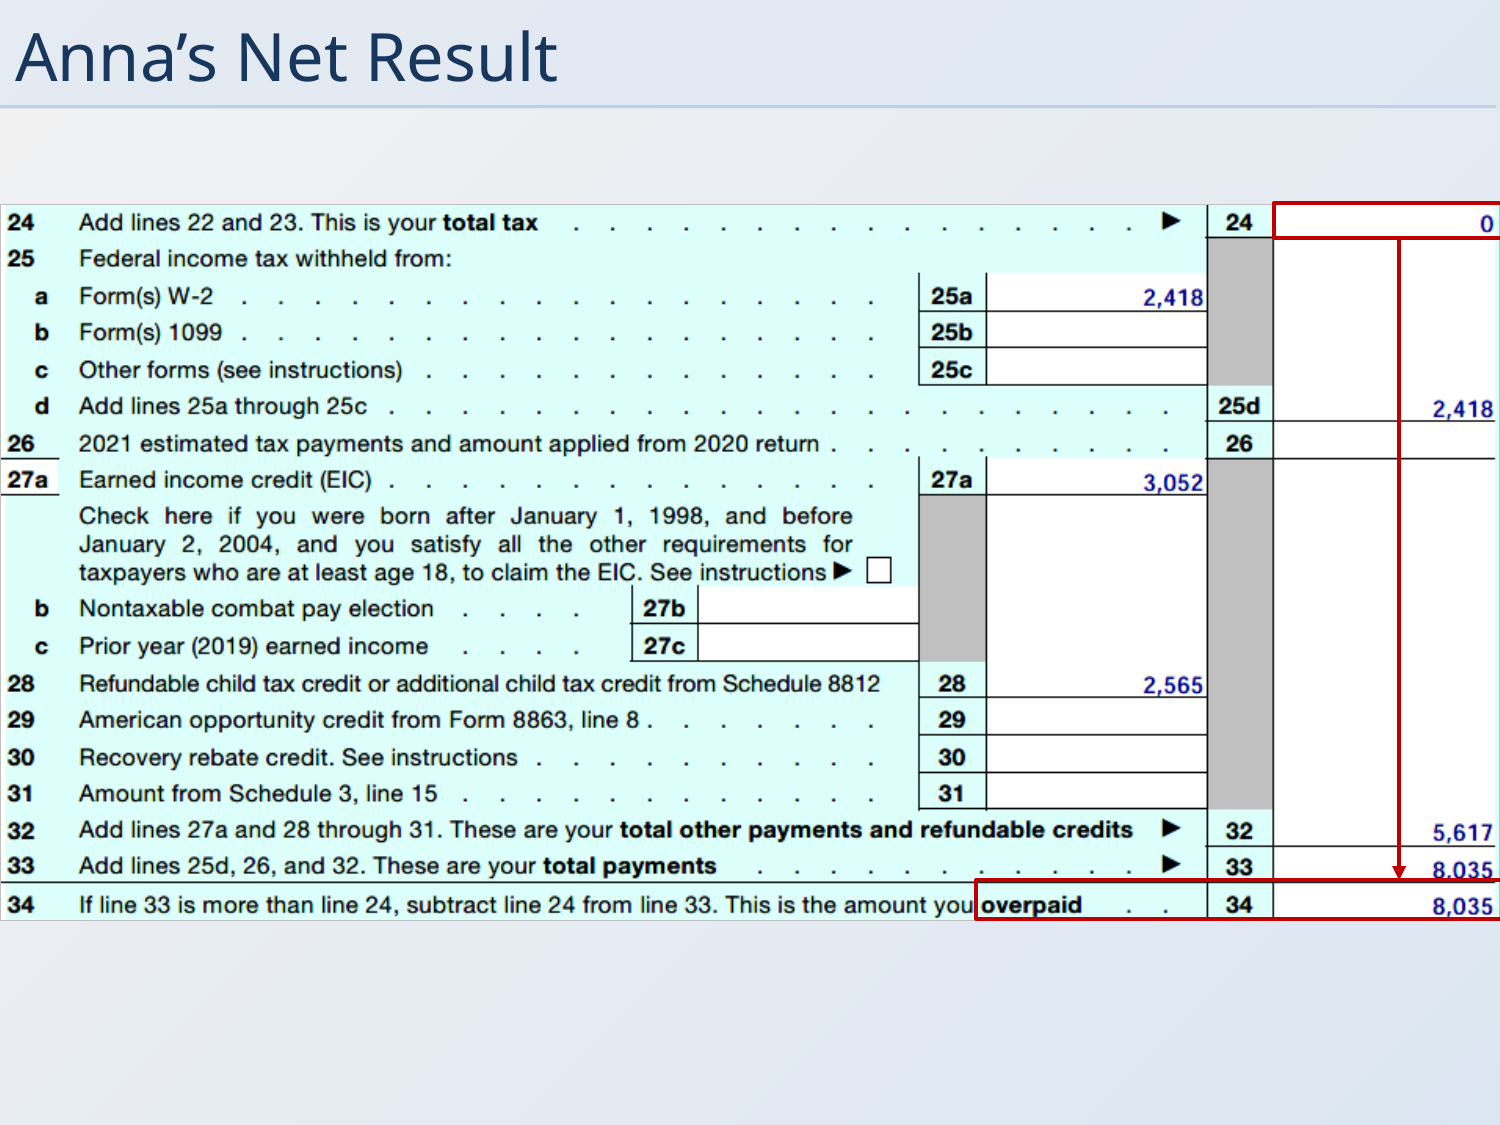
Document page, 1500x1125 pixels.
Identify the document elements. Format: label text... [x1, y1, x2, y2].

title Anna’s Net Result [0, 0, 1500, 110]
picture [0, 204, 1500, 921]
